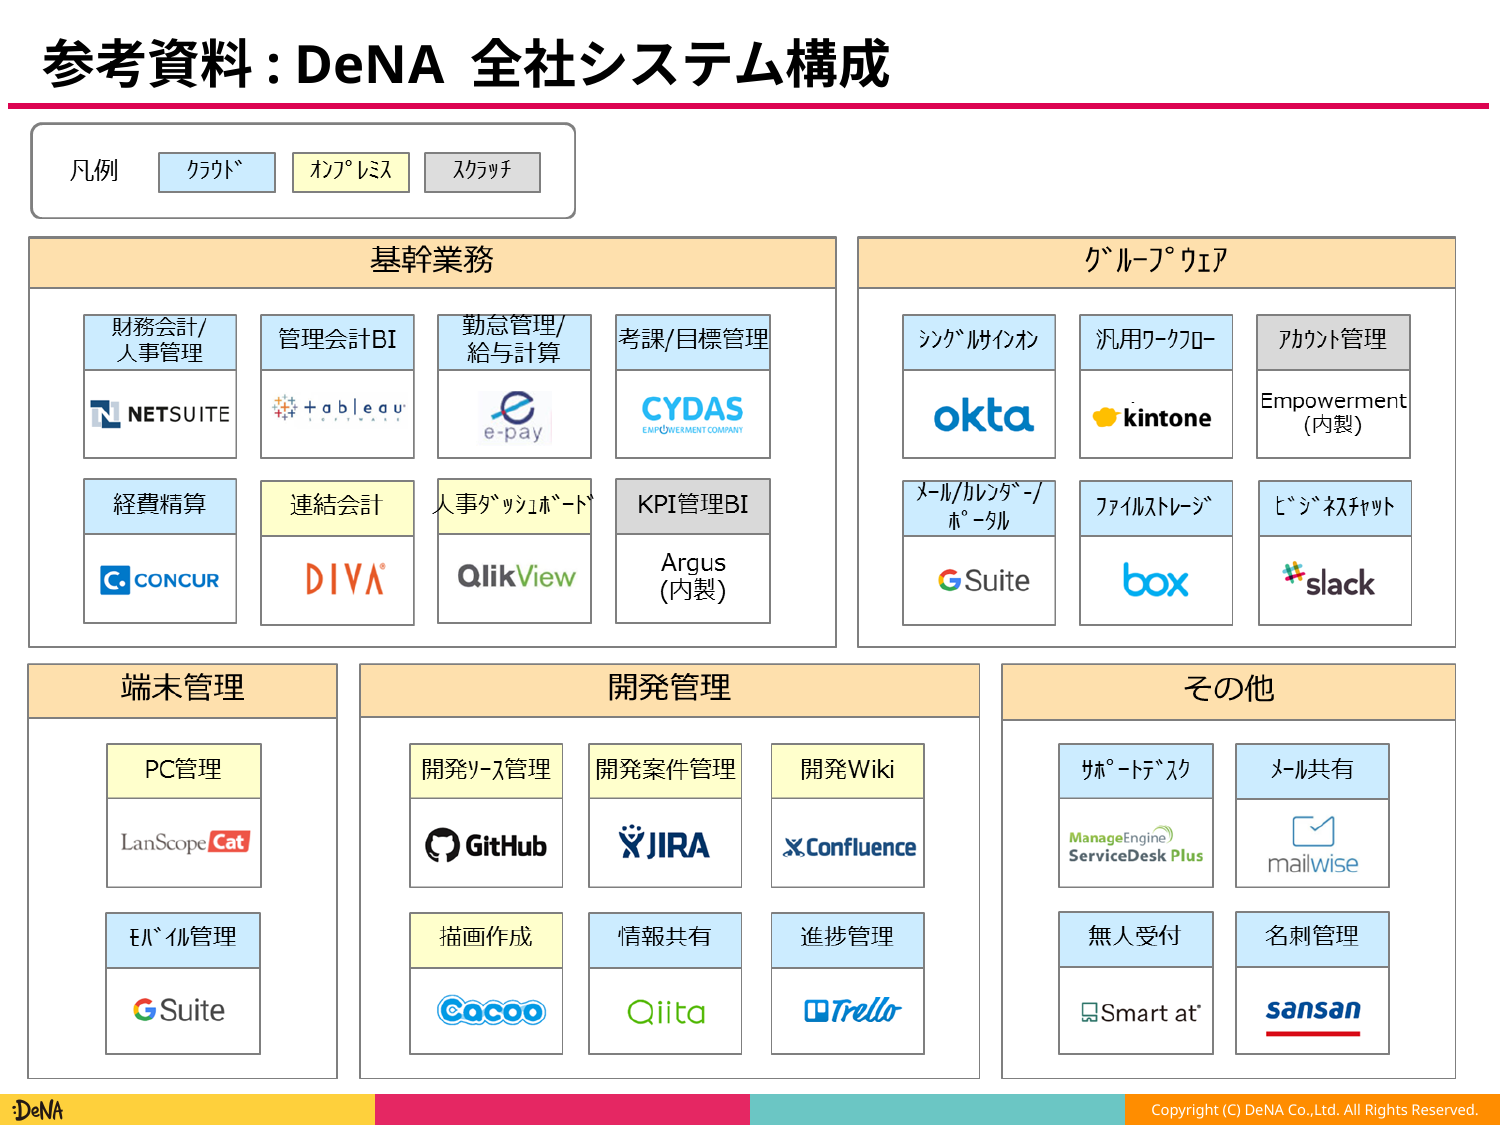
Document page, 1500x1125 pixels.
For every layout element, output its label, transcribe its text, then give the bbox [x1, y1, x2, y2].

picture [27, 233, 1457, 1080]
text_box 参考資料: DeNA 全社システム構成 [35, 18, 1216, 98]
picture [12, 1099, 63, 1121]
picture [29, 121, 576, 219]
